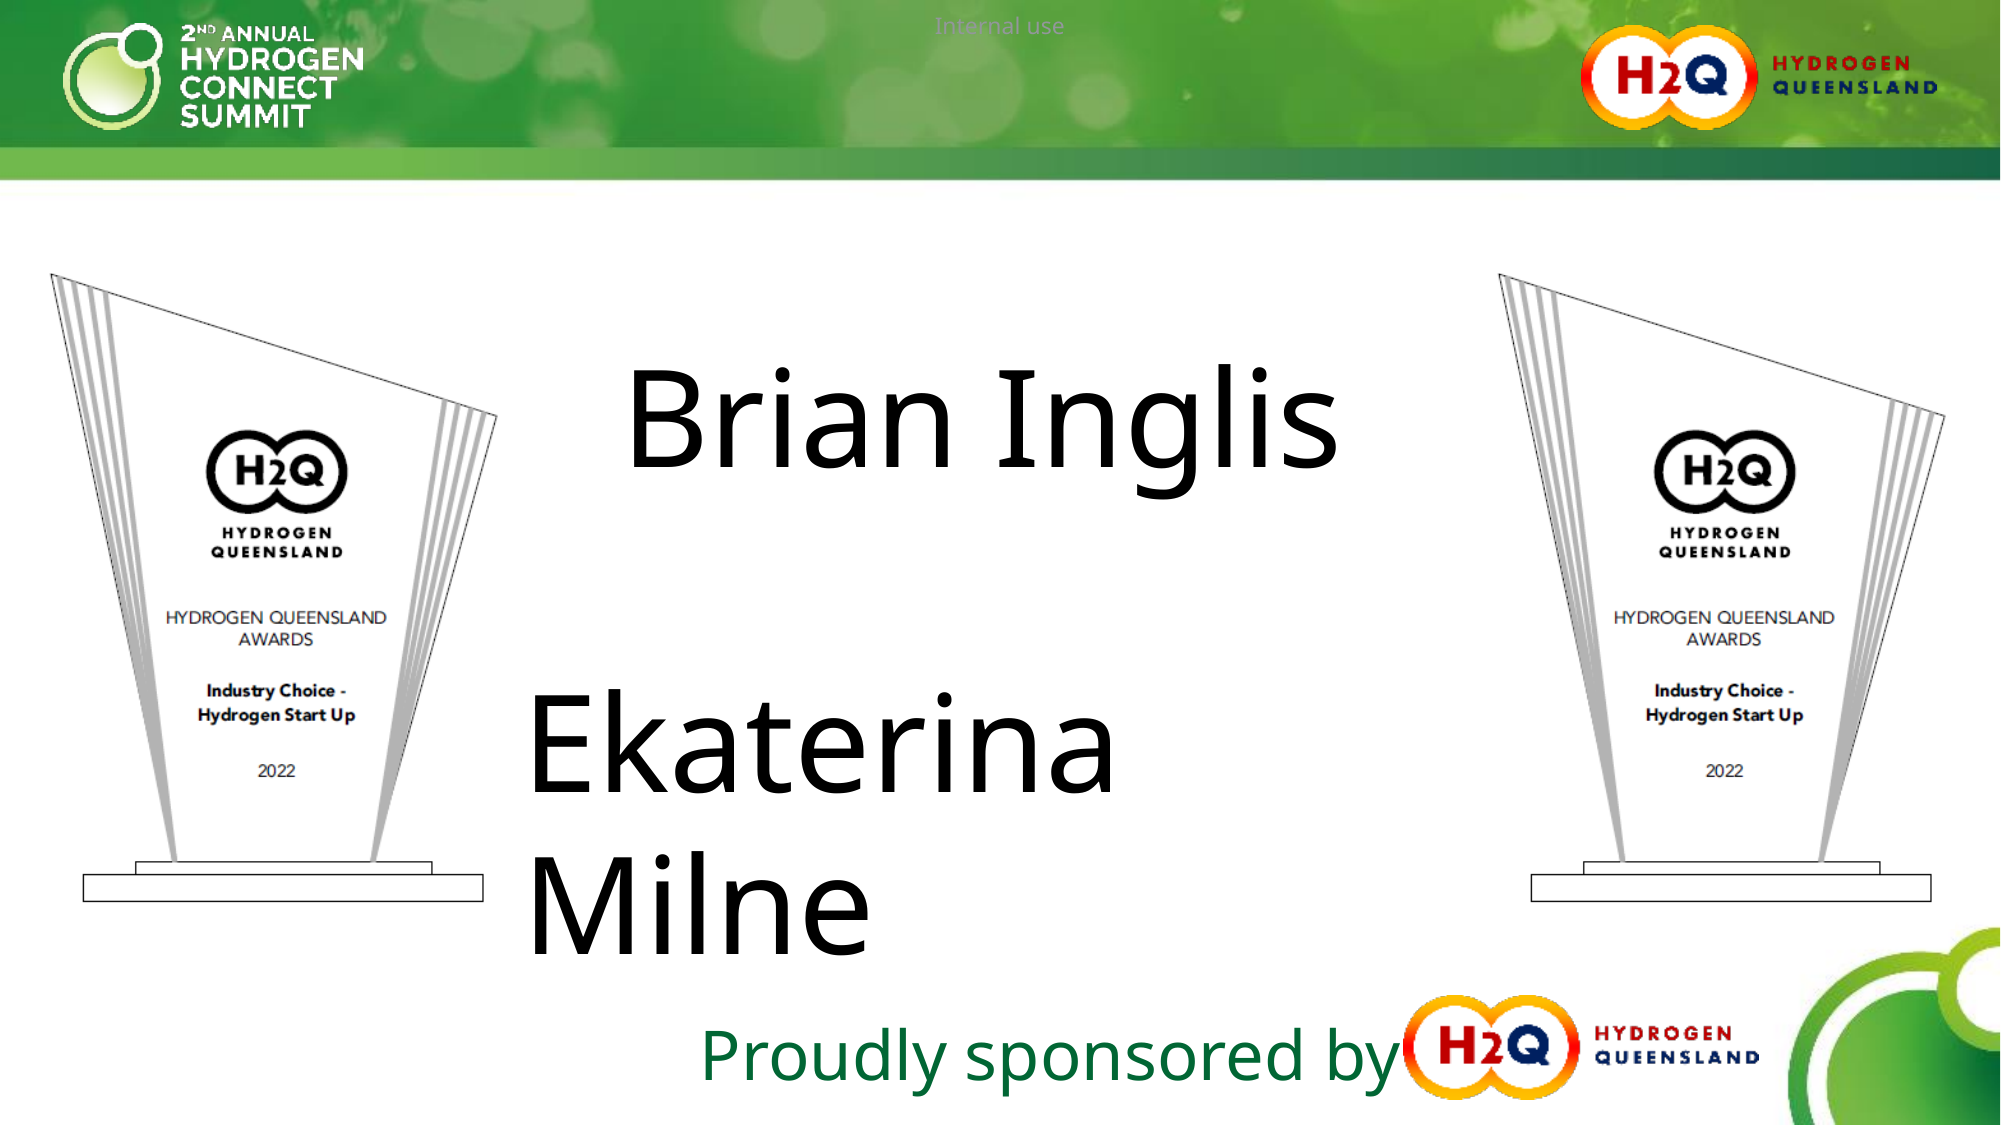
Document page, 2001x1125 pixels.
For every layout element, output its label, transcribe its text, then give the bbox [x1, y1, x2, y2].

picture [0, 0, 2001, 1125]
text_box Proudly sponsored by [684, 949, 2000, 1125]
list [44, 273, 508, 929]
text_box Brian Inglis Ekaterina Milne [507, 324, 1492, 990]
picture [1403, 995, 1759, 1100]
